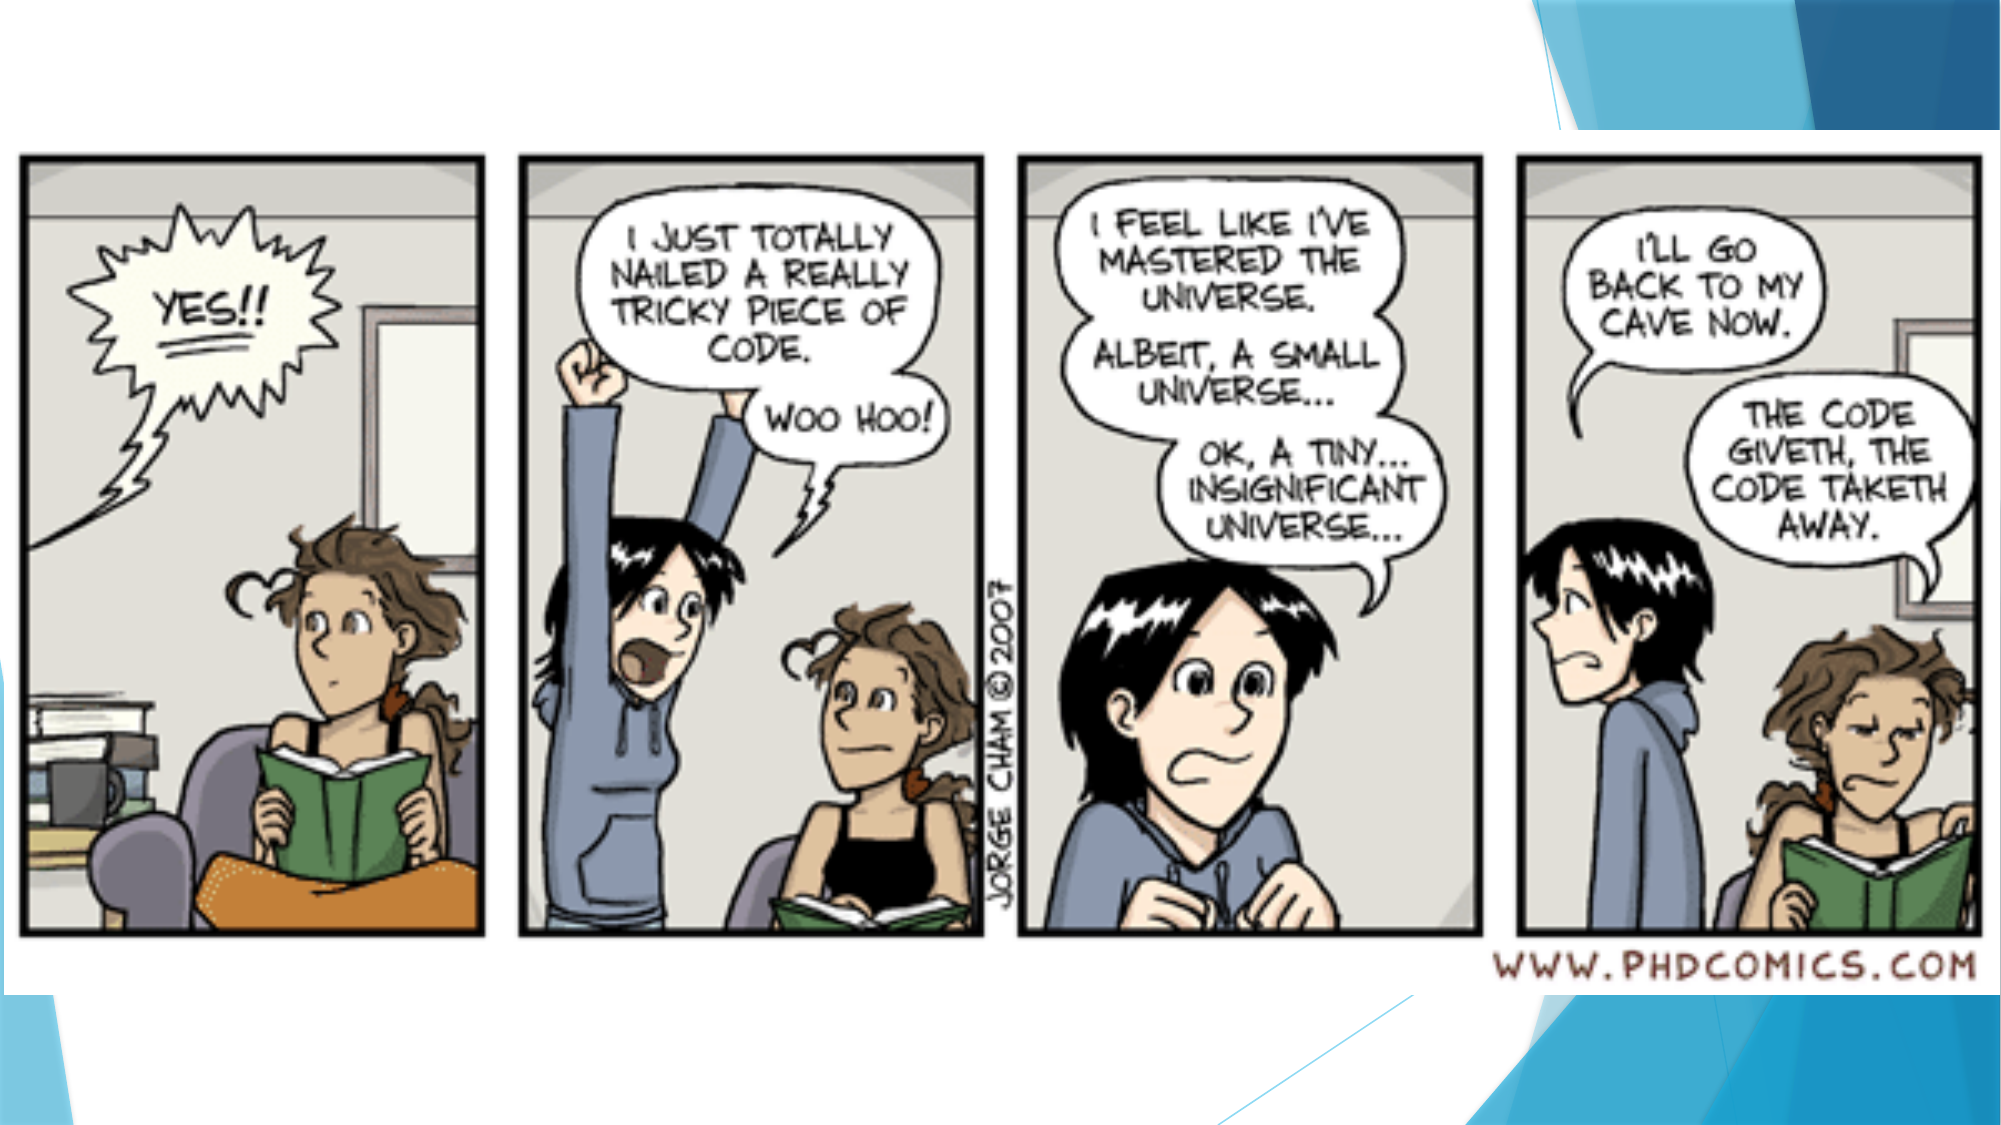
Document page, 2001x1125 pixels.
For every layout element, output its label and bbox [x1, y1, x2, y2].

picture [4, 129, 2000, 996]
